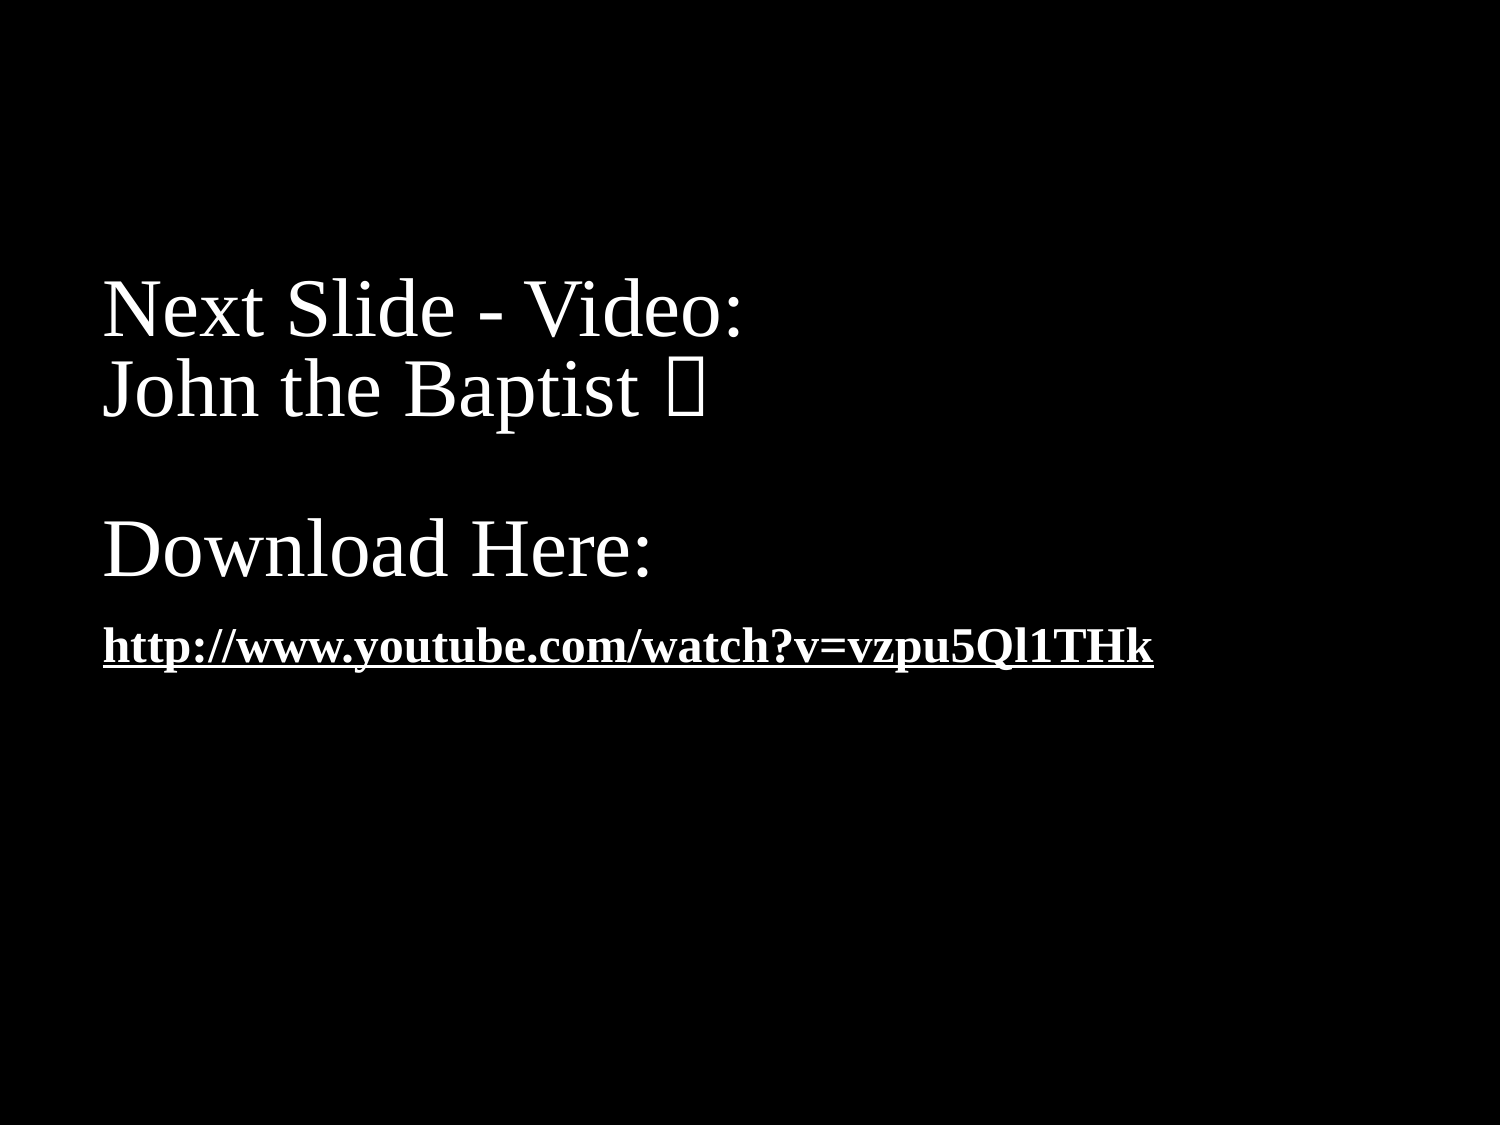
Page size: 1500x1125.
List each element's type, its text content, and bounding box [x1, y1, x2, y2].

title Next Slide - Video: John the Baptist  Download Here: http://www.youtube.com/watch?v=vzpu5Ql1THk [87, 77, 1425, 688]
